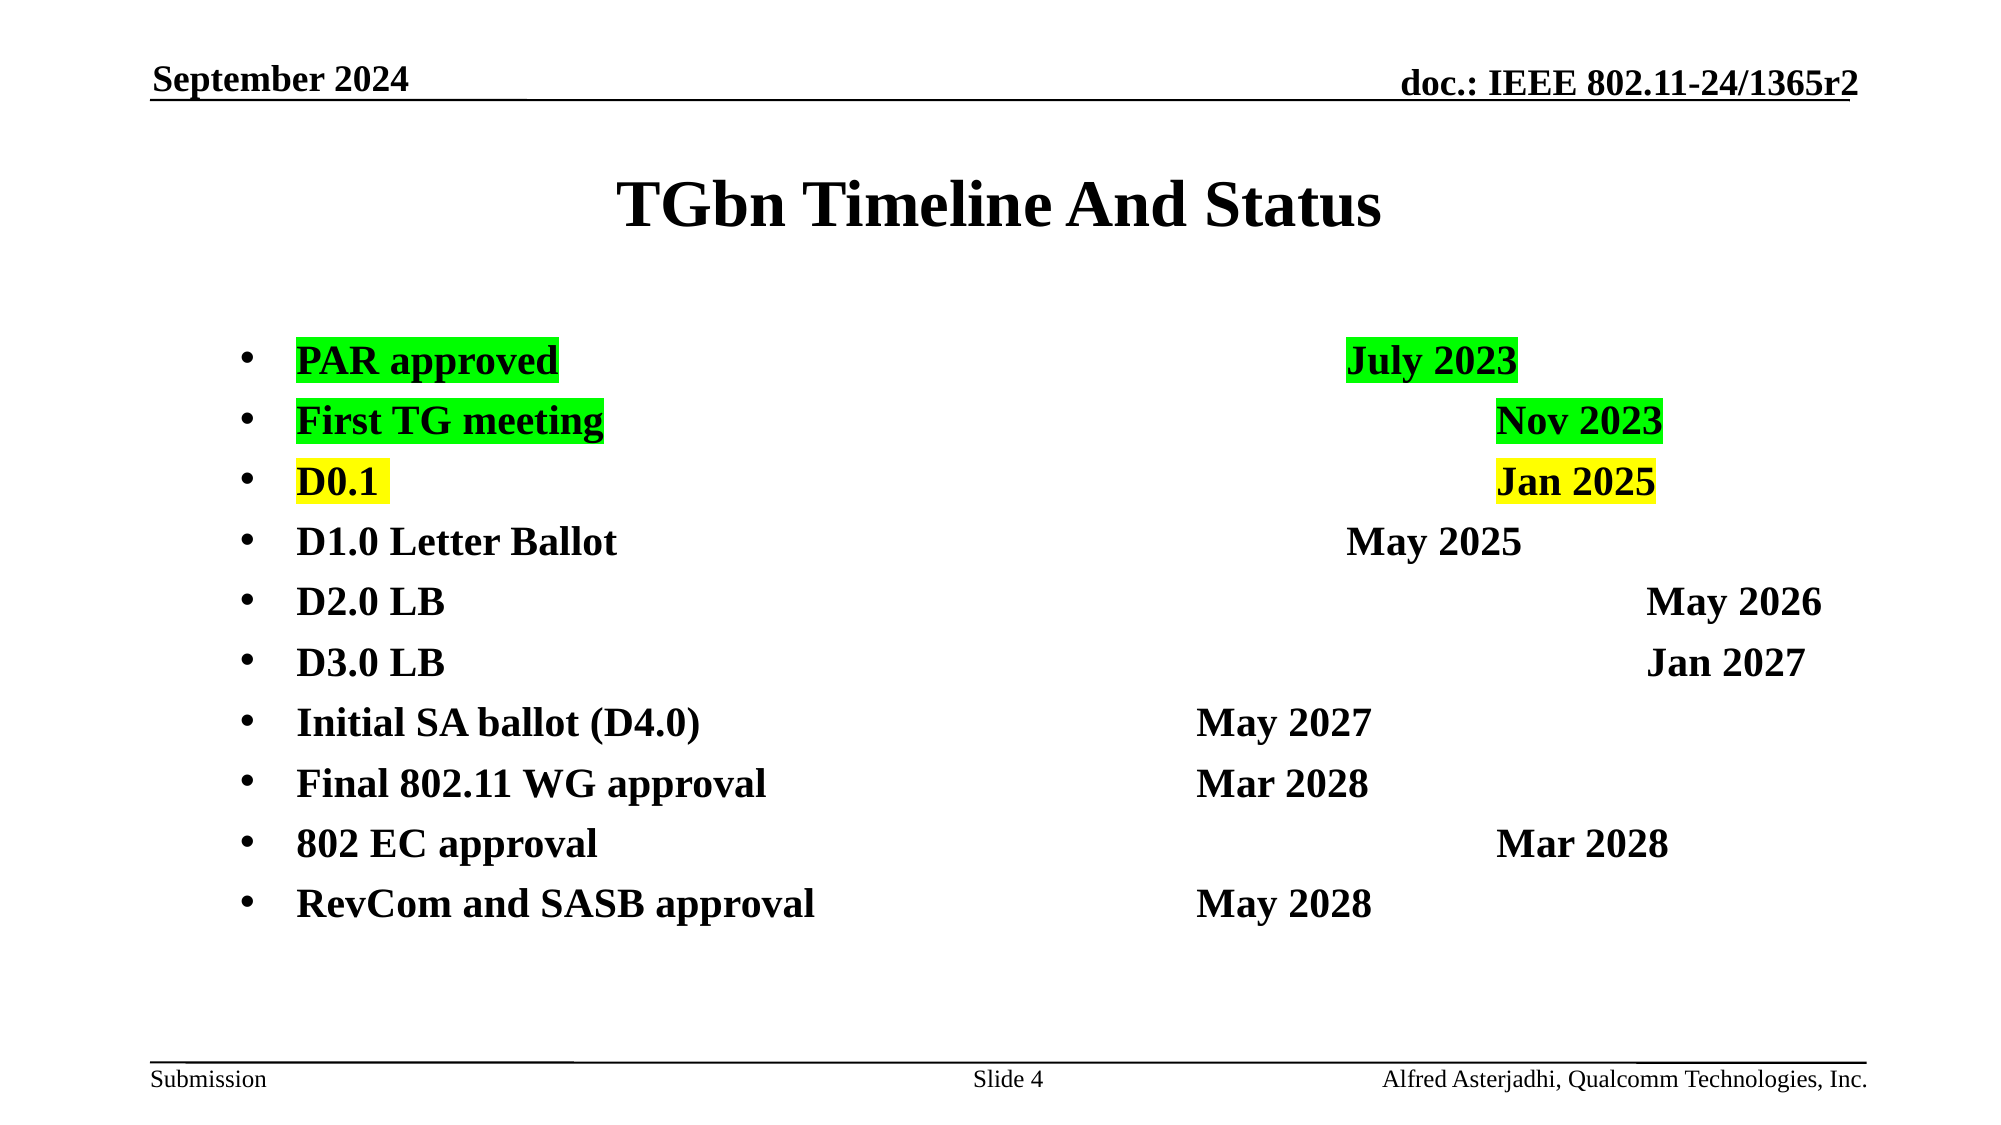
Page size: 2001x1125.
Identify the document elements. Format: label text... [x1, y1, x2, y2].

slide_number Slide 4 [950, 1061, 1067, 1123]
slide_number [152, 54, 563, 100]
footer Alfred Asterjadhi, Qualcomm Technologies, Inc. [1171, 1061, 1869, 1093]
list PAR approved July 2023 First TG meeting Nov 2023 D0.1 Jan 2025 D1.0 Letter Ballot May 2025 D2.0 LB May 2026 D3.0 LB Jan 2027 Initial SA ballot (D4.0) May 2027 Final 802.11 WG approval Mar 2028 802 EC approval Mar 2028 RevCom and SASB approval May 2028 [149, 324, 1850, 1000]
title TGbn Timeline And Status [149, 112, 1850, 288]
